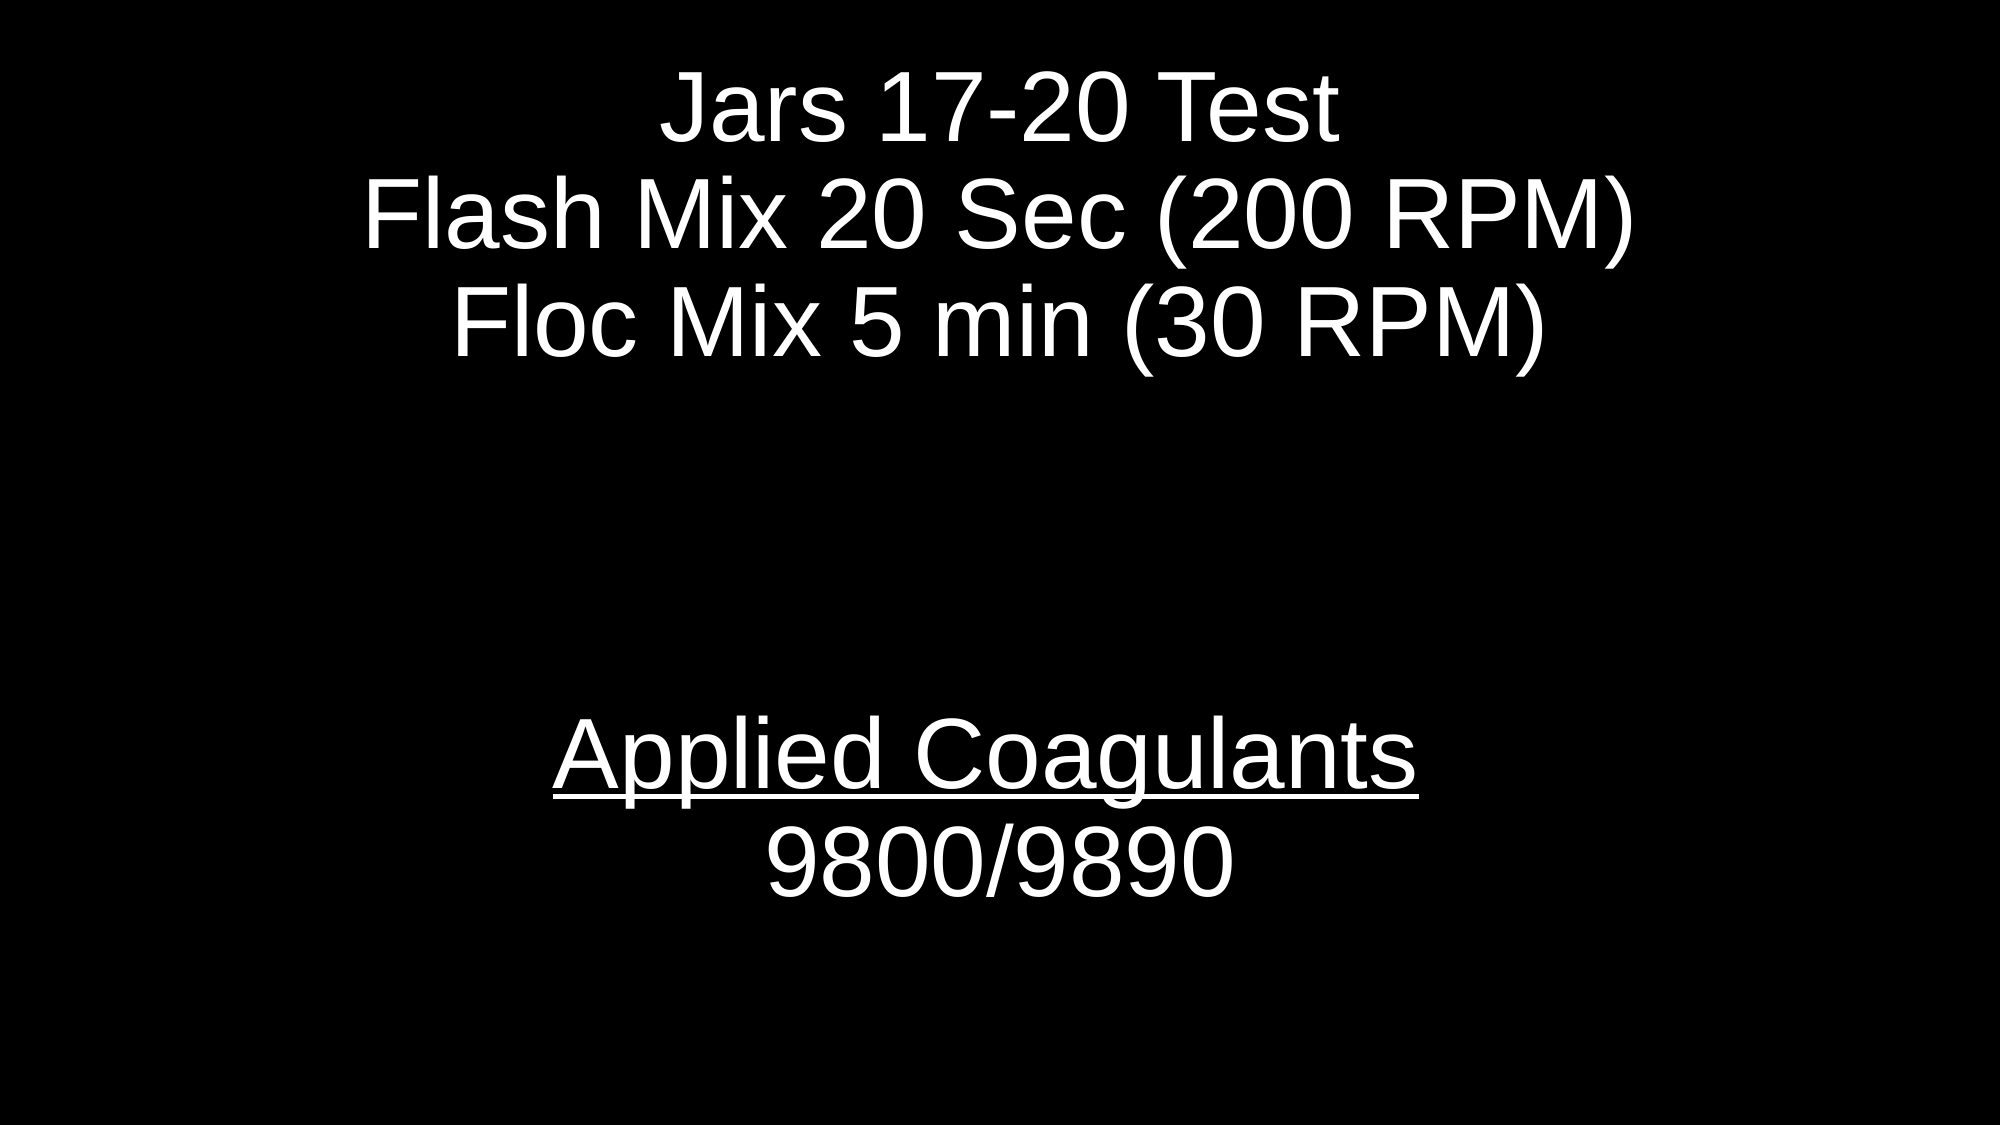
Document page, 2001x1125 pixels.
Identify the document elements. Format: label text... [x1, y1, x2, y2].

title Jars 17-20 Test Flash Mix 20 Sec (200 RPM) Floc Mix 5 min (30 RPM) Applied Coagulants 9800/9890 [249, 43, 1750, 1046]
